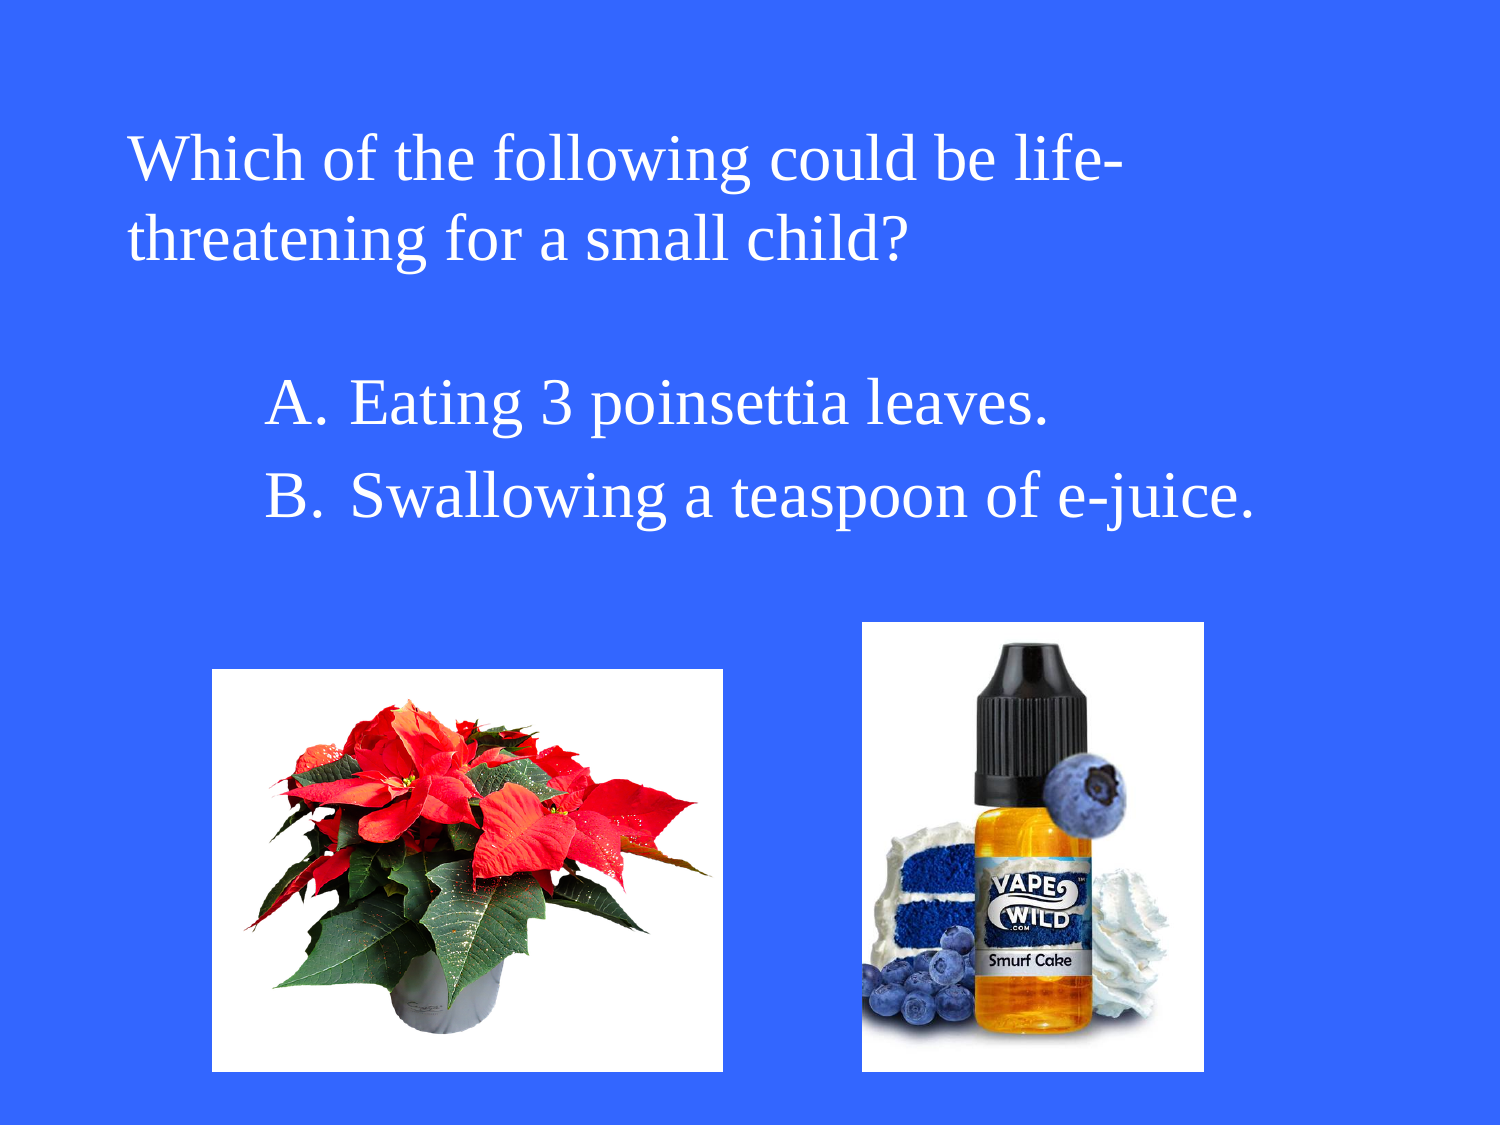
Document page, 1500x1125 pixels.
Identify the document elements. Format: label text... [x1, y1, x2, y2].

list Eating 3 poinsettia leaves. Swallowing a teaspoon of e-juice. [249, 350, 1413, 588]
picture [862, 622, 1204, 1072]
picture [212, 668, 724, 1072]
title Which of the following could be life-threatening for a small child? [112, 99, 1388, 288]
